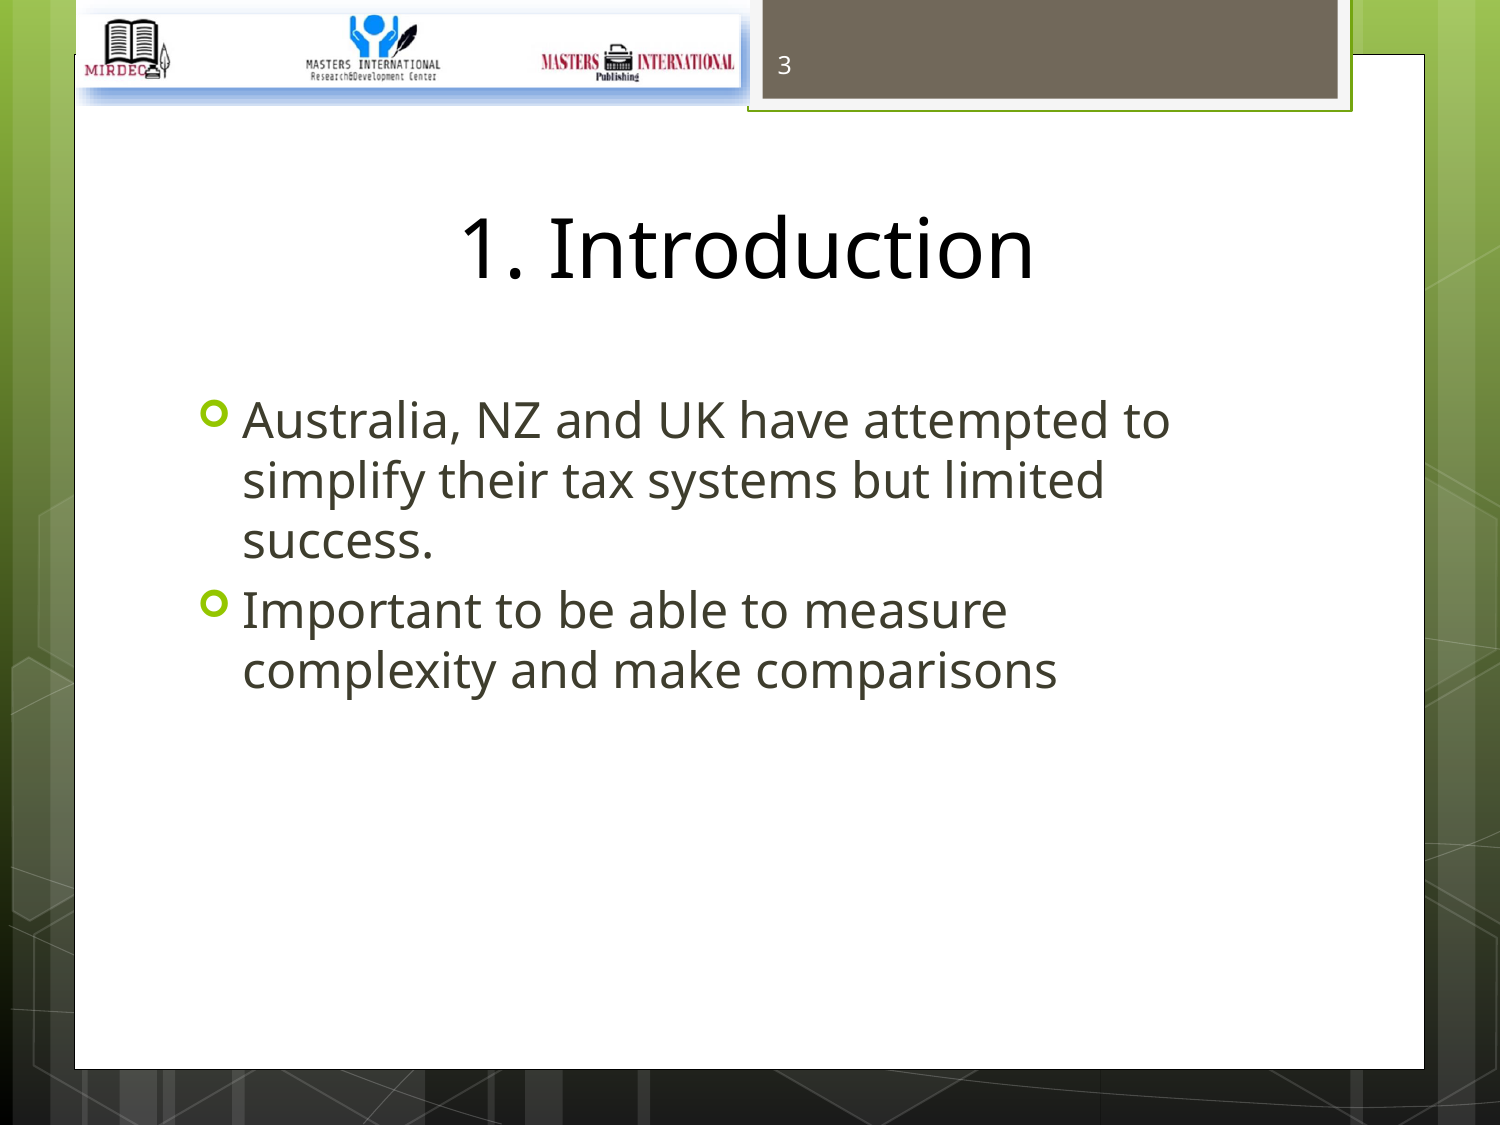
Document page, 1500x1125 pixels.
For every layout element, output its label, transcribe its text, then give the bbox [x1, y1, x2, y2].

list Australia, NZ and UK have attempted to simplify their tax systems but limited success. Important to be able to measure complexity and make comparisons [171, 381, 1283, 957]
slide_number 3 [762, 36, 982, 97]
title 1. Introduction [171, 168, 1324, 303]
picture [76, 0, 751, 107]
